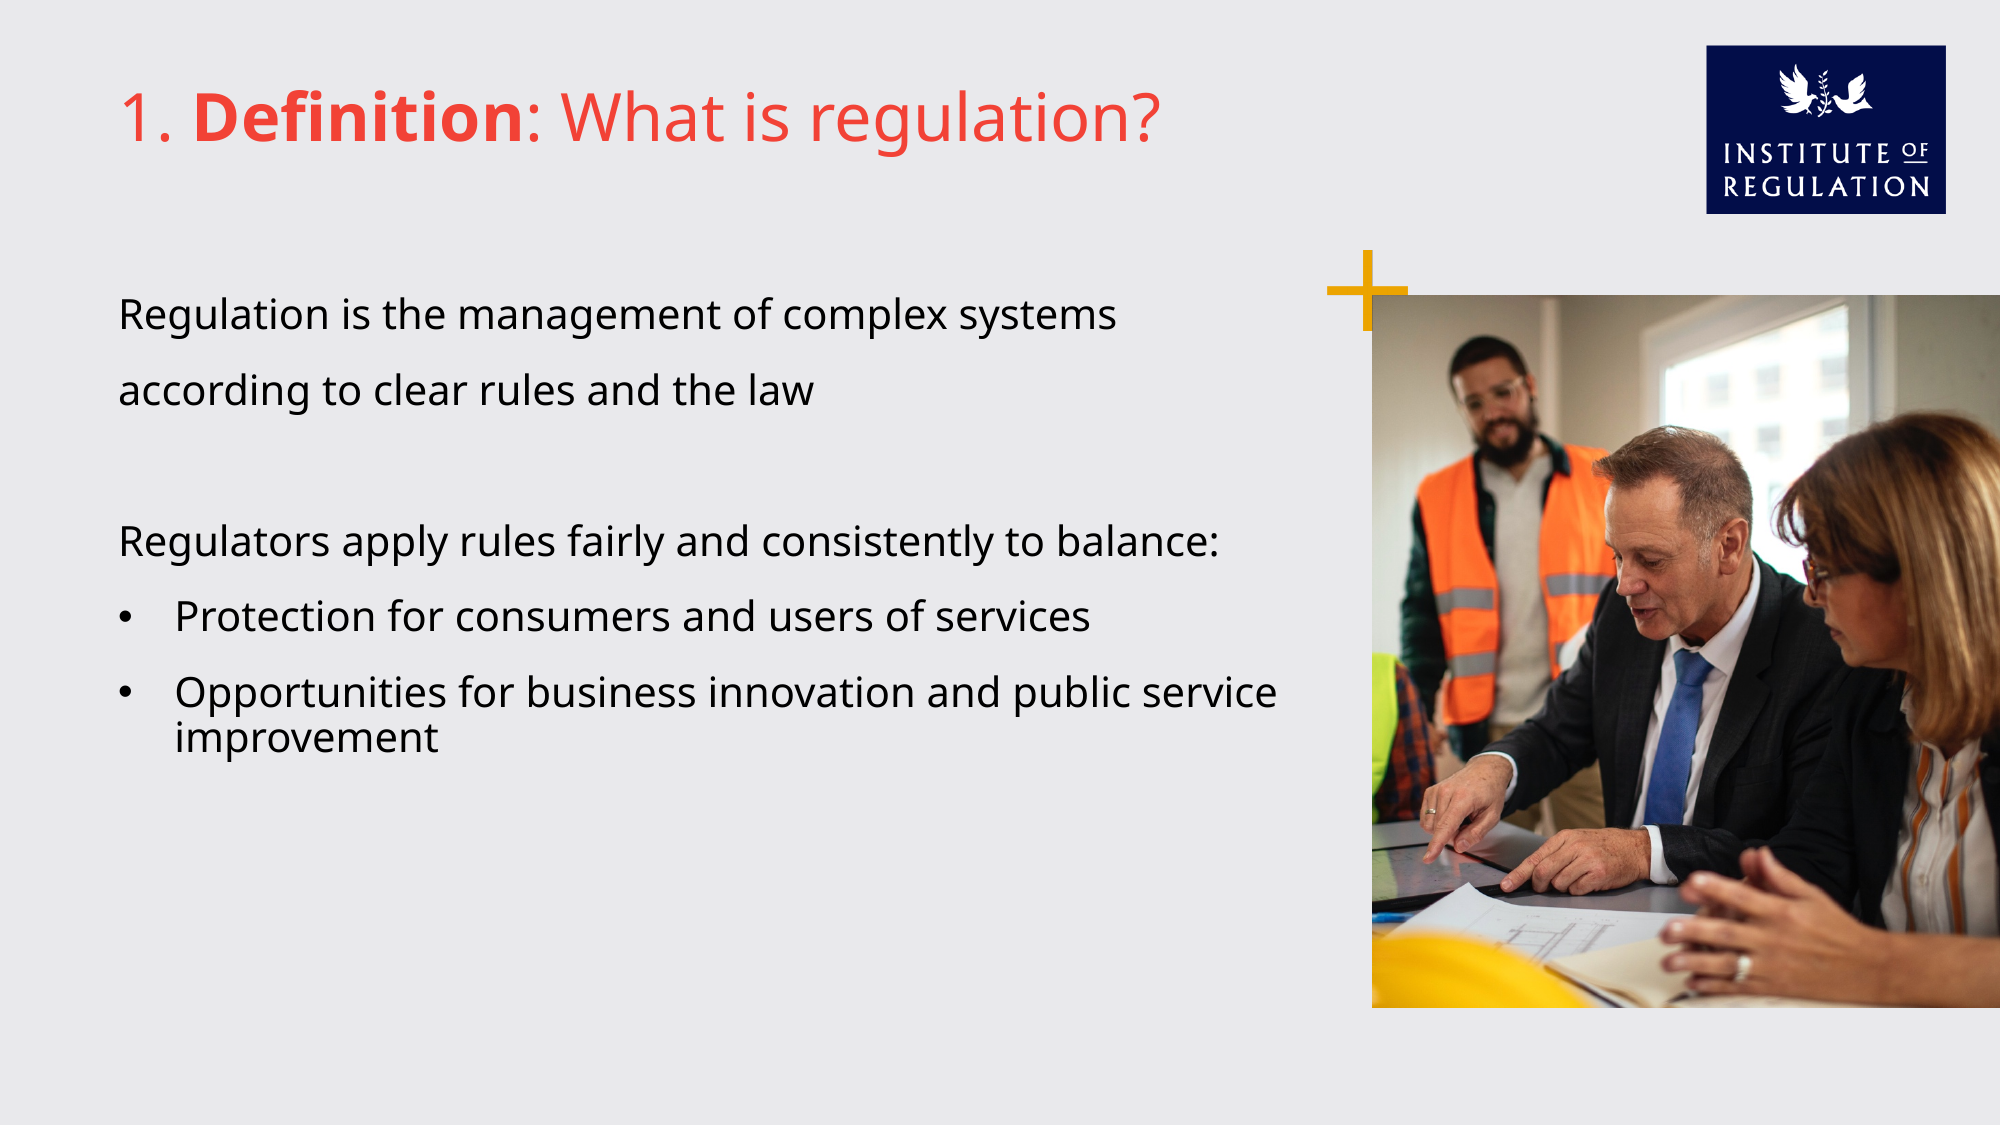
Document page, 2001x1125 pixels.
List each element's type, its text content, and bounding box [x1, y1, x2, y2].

picture [1327, 250, 2000, 1008]
list Regulation is the management of complex systems according to clear rules and the law Regulators apply rules fairly and consistently to balance: Protection for consumers and users of services Opportunities for business innovation and public service improvement [118, 213, 1284, 1094]
title 1. Definition: What is regulation? [118, 74, 1284, 156]
picture [1706, 45, 1946, 214]
